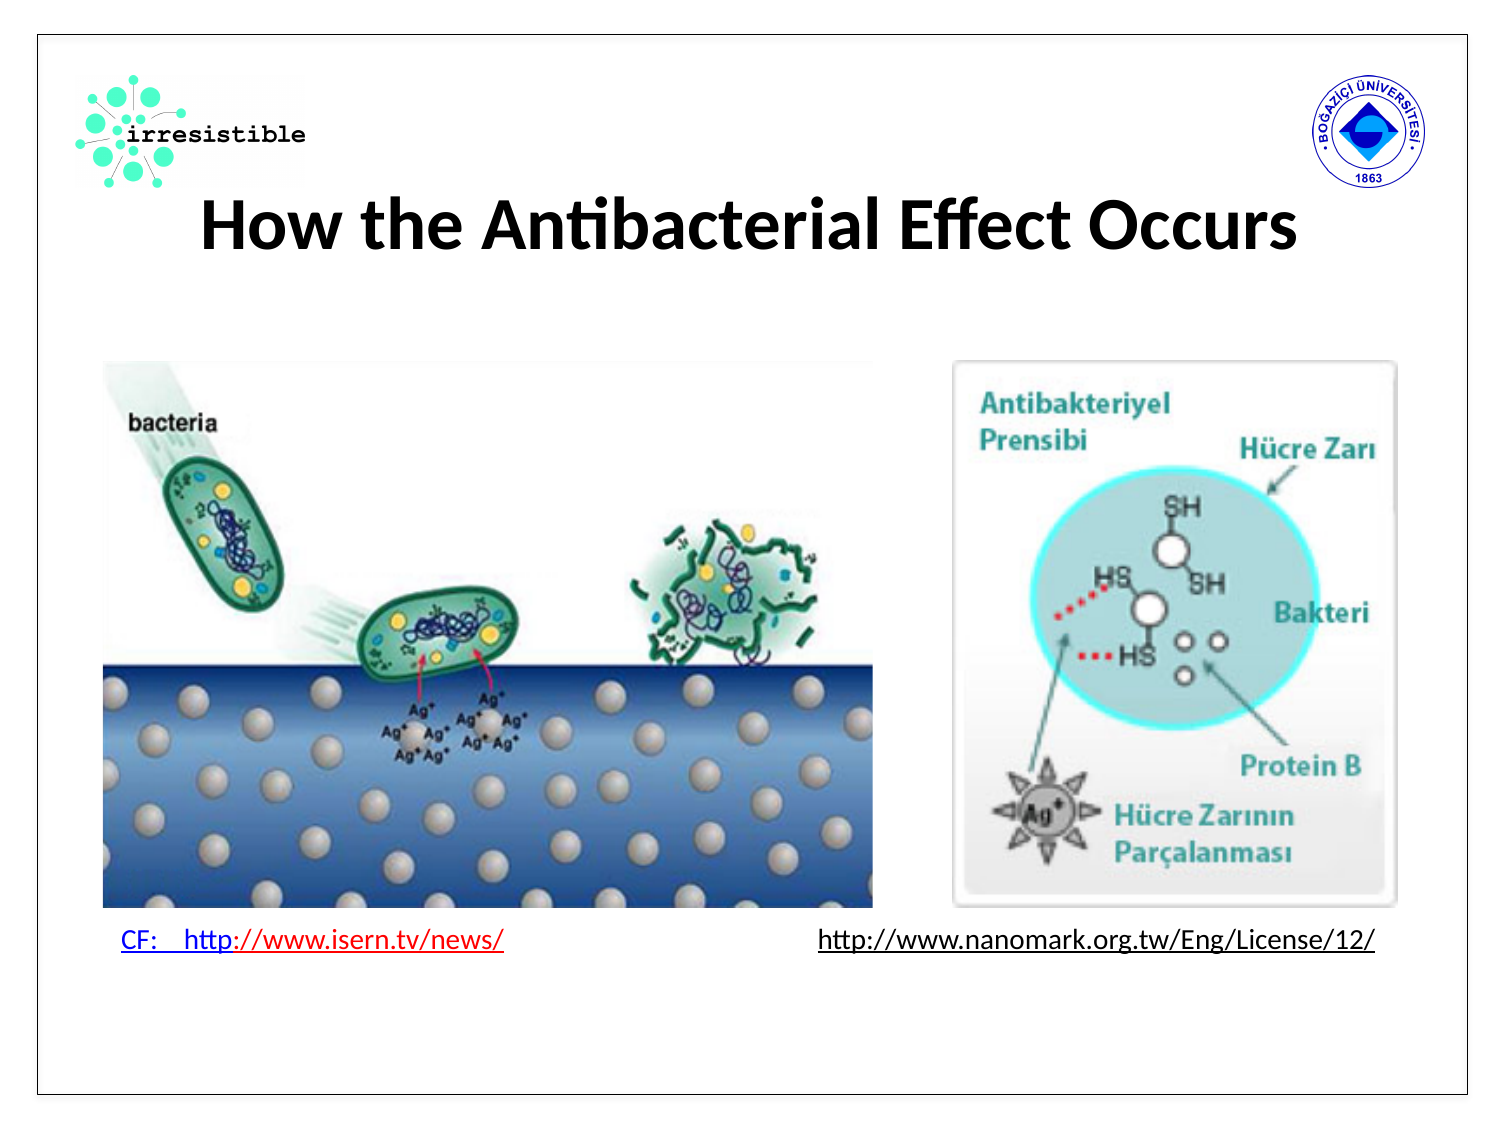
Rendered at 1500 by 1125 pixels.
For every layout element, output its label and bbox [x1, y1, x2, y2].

picture [74, 75, 305, 189]
text_box [36, 34, 1468, 1096]
picture [1312, 75, 1426, 189]
picture [102, 360, 873, 908]
picture [951, 360, 1398, 908]
